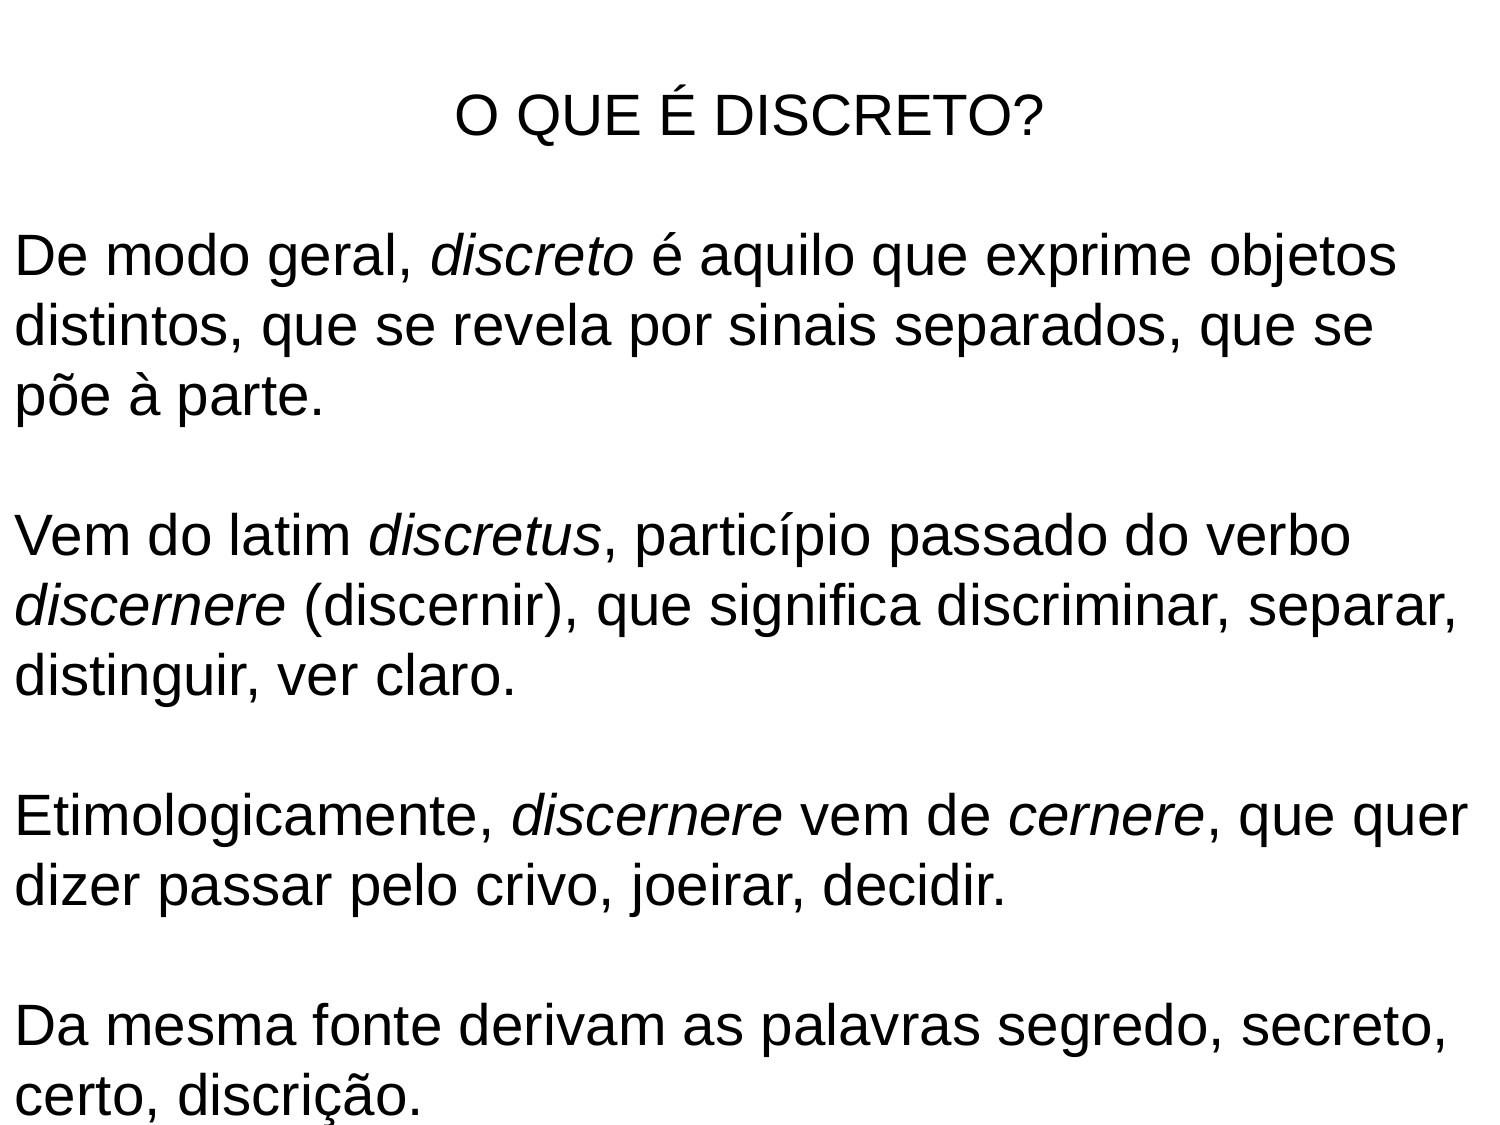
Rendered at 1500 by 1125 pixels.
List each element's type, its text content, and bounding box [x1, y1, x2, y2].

text_box O QUE É DISCRETO? De modo geral, discreto é aquilo que exprime objetos distintos, que se revela por sinais separados, que se põe à parte. Vem do latim discretus, particípio passado do verbo discernere (discernir), que significa discriminar, separar, distinguir, ver claro. Etimologicamente, discernere vem de cernere, que quer dizer passar pelo crivo, joeirar, decidir. Da mesma fonte derivam as palavras segredo, secreto, certo, discrição. [0, 0, 1500, 1125]
